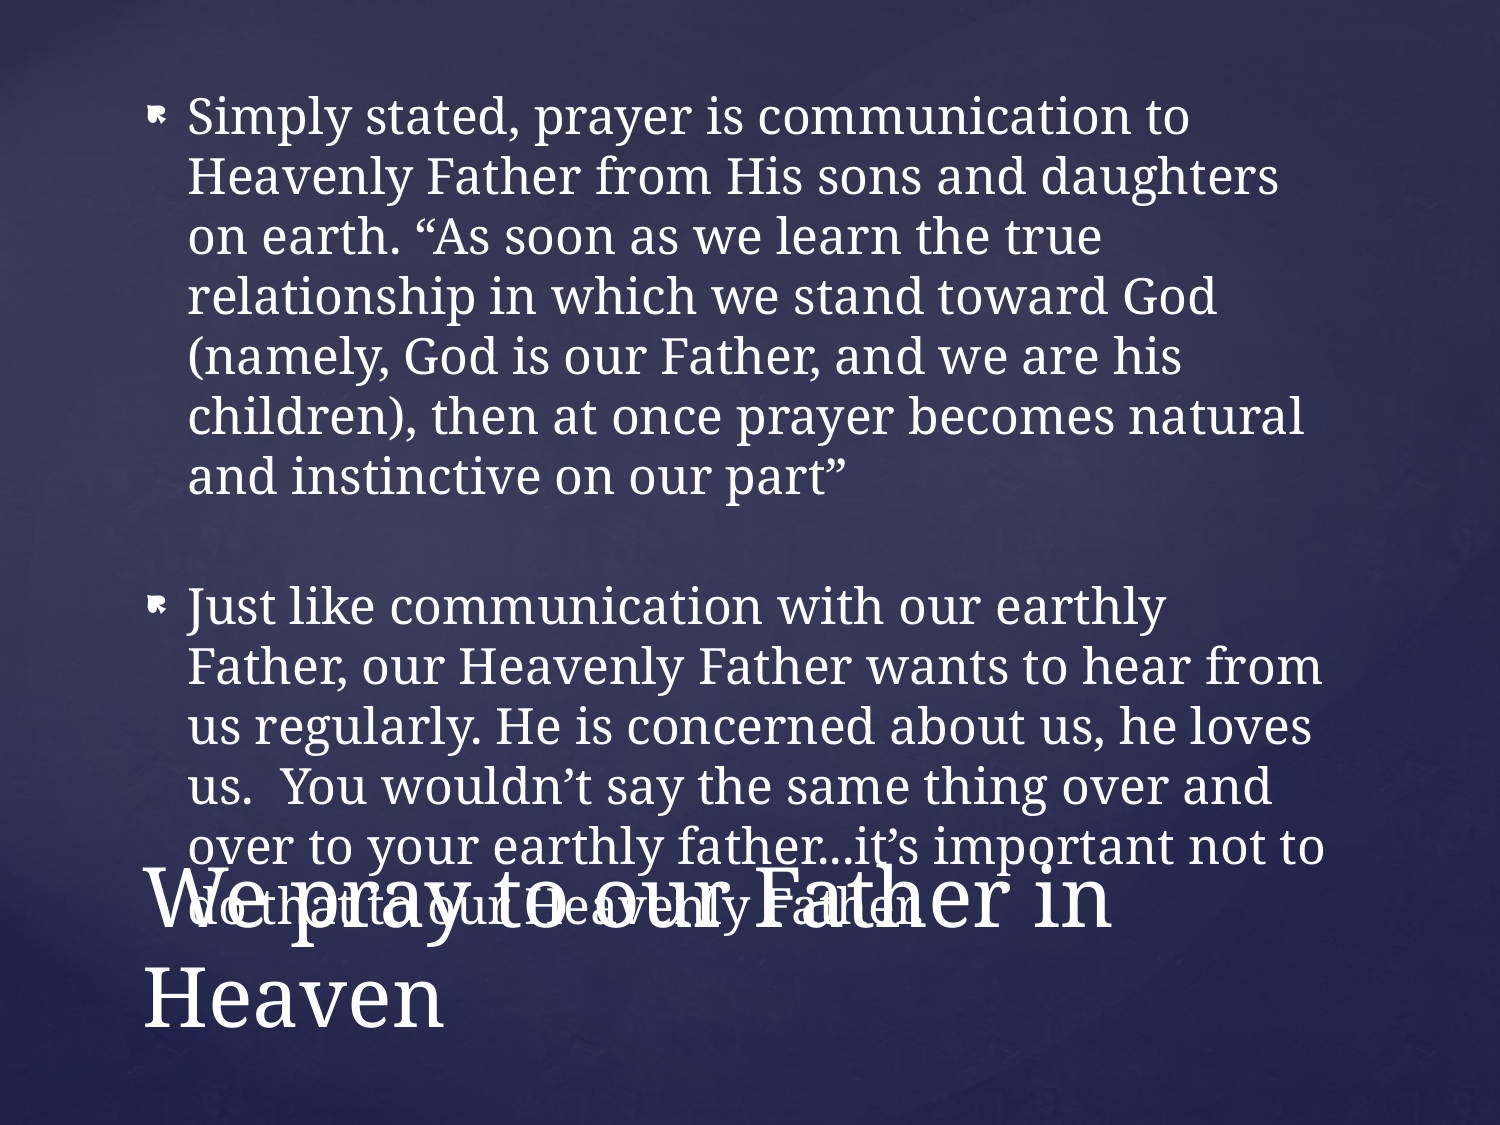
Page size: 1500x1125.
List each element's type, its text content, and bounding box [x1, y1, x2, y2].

list Simply stated, prayer is communication to Heavenly Father from His sons and daughters on earth. “As soon as we learn the true relationship in which we stand toward God (namely, God is our Father, and we are his children), then at once prayer becomes natural and instinctive on our part” Just like communication with our earthly Father, our Heavenly Father wants to hear from us regularly. He is concerned about us, he loves us. You wouldn’t say the same thing over and over to your earthly father...it’s important not to do that to our Heavenly Father. [127, 206, 1350, 873]
title We pray to our Father in Heaven [127, 901, 1424, 1052]
